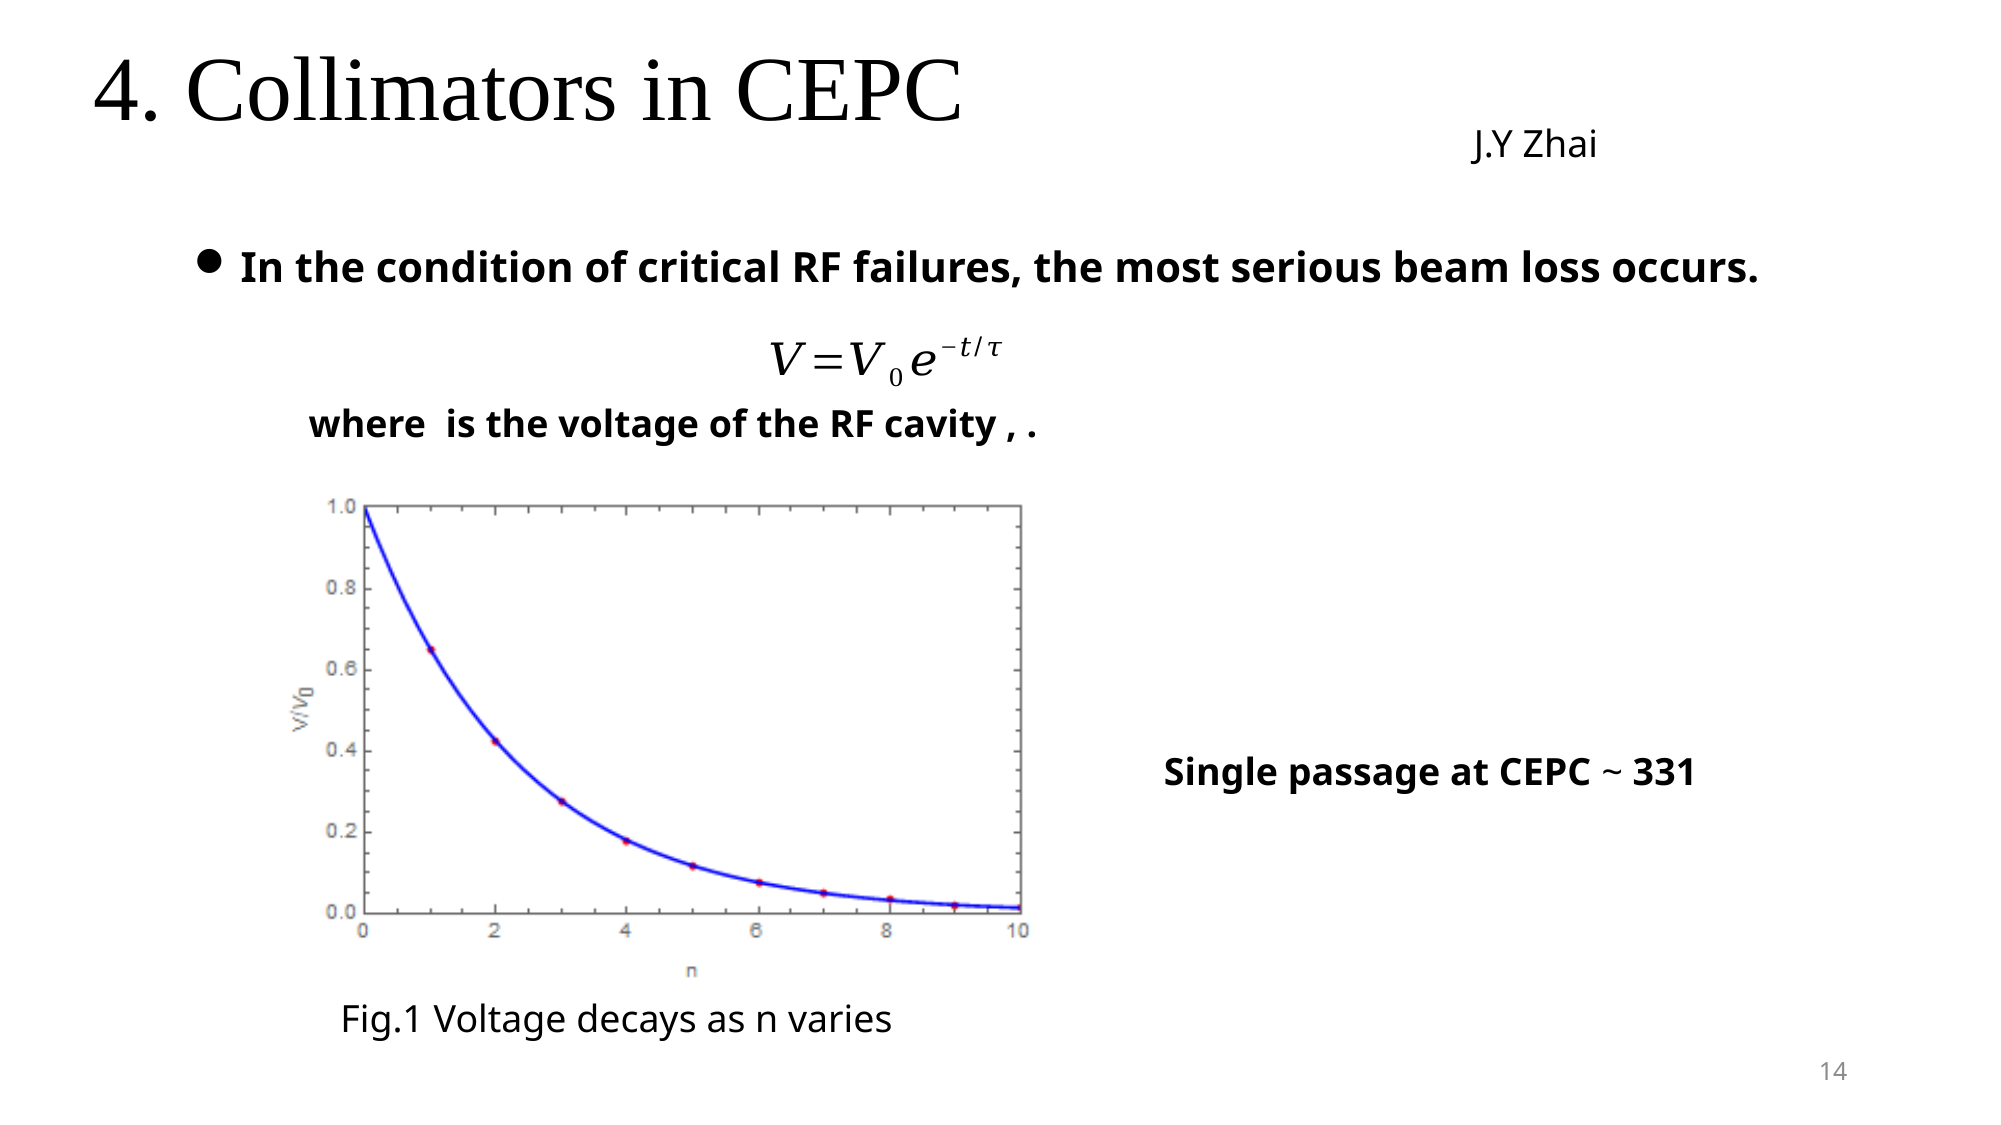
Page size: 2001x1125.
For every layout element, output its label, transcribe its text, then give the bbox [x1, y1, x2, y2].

text_box 4. Collimators in CEPC [79, 34, 1805, 252]
text_box Fig.1 Voltage decays as n varies [325, 987, 1104, 1047]
text_box In the condition of critical RF failures, the most serious beam loss occurs. [179, 233, 1827, 299]
picture [287, 493, 1035, 988]
slide_number 14 [1412, 1042, 1863, 1103]
